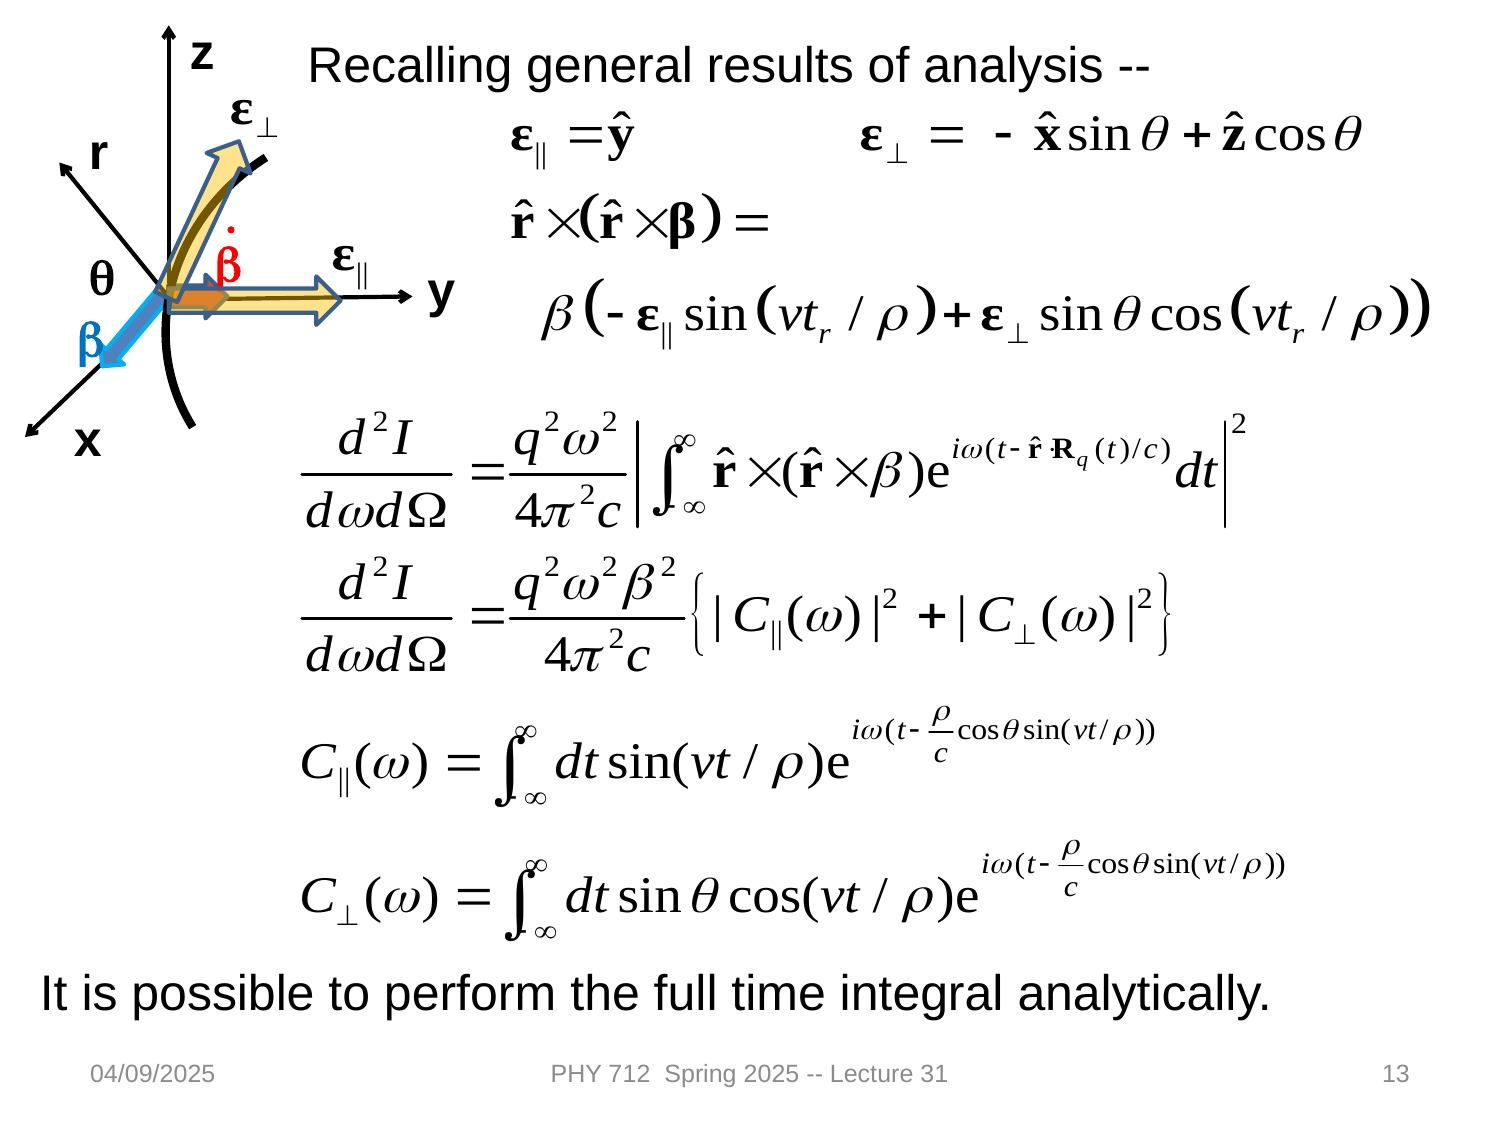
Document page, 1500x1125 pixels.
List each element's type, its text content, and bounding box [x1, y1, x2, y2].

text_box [577, 101, 1436, 363]
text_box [292, 396, 1299, 954]
slide_number 13 [1074, 1042, 1425, 1103]
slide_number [75, 1042, 425, 1103]
text_box It is possible to perform the full time integral analytically. [24, 952, 1400, 1028]
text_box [24, 12, 573, 507]
text_box Recalling general results of analysis -- [577, 25, 1463, 101]
footer PHY 712 Spring 2025 -- Lecture 31 [512, 1042, 988, 1103]
